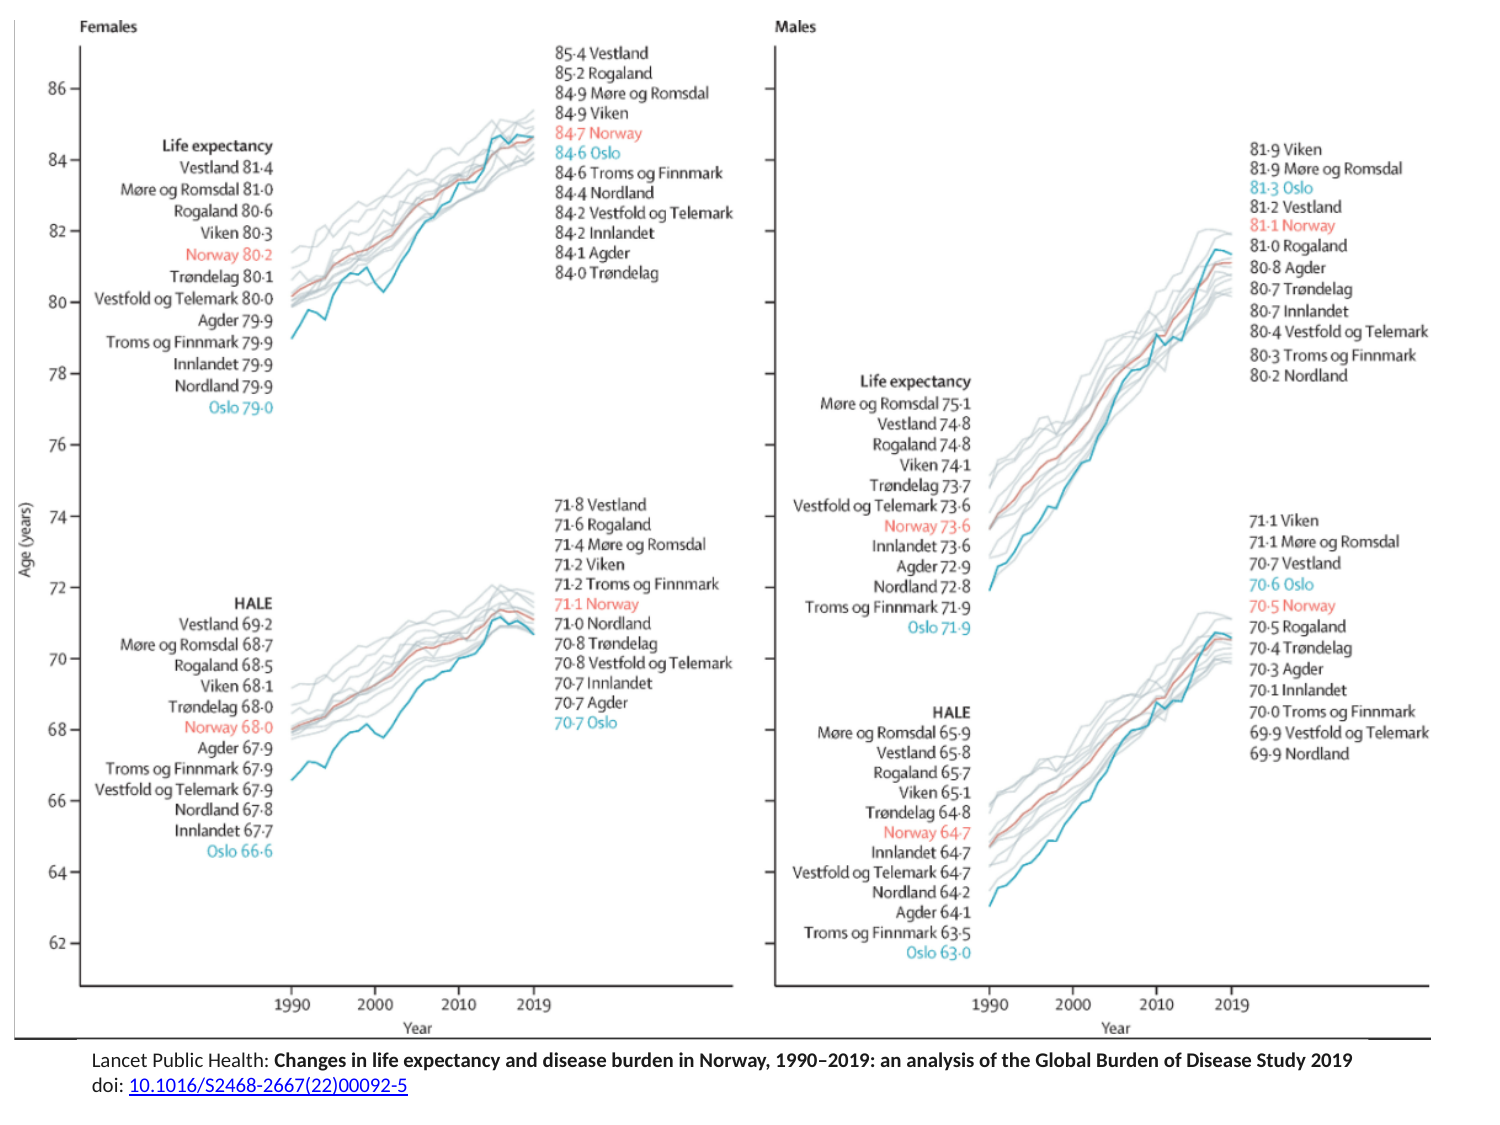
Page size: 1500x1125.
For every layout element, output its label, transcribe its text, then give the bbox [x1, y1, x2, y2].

picture [14, 20, 1432, 1040]
text_box Lancet Public Health: Changes in life expectancy and disease burden in Norway, 1990–2019: an analysis of the Global Burden of Disease Study 2019 doi: 10.1016/S2468-2667(22)00092-5 [76, 1048, 1369, 1105]
